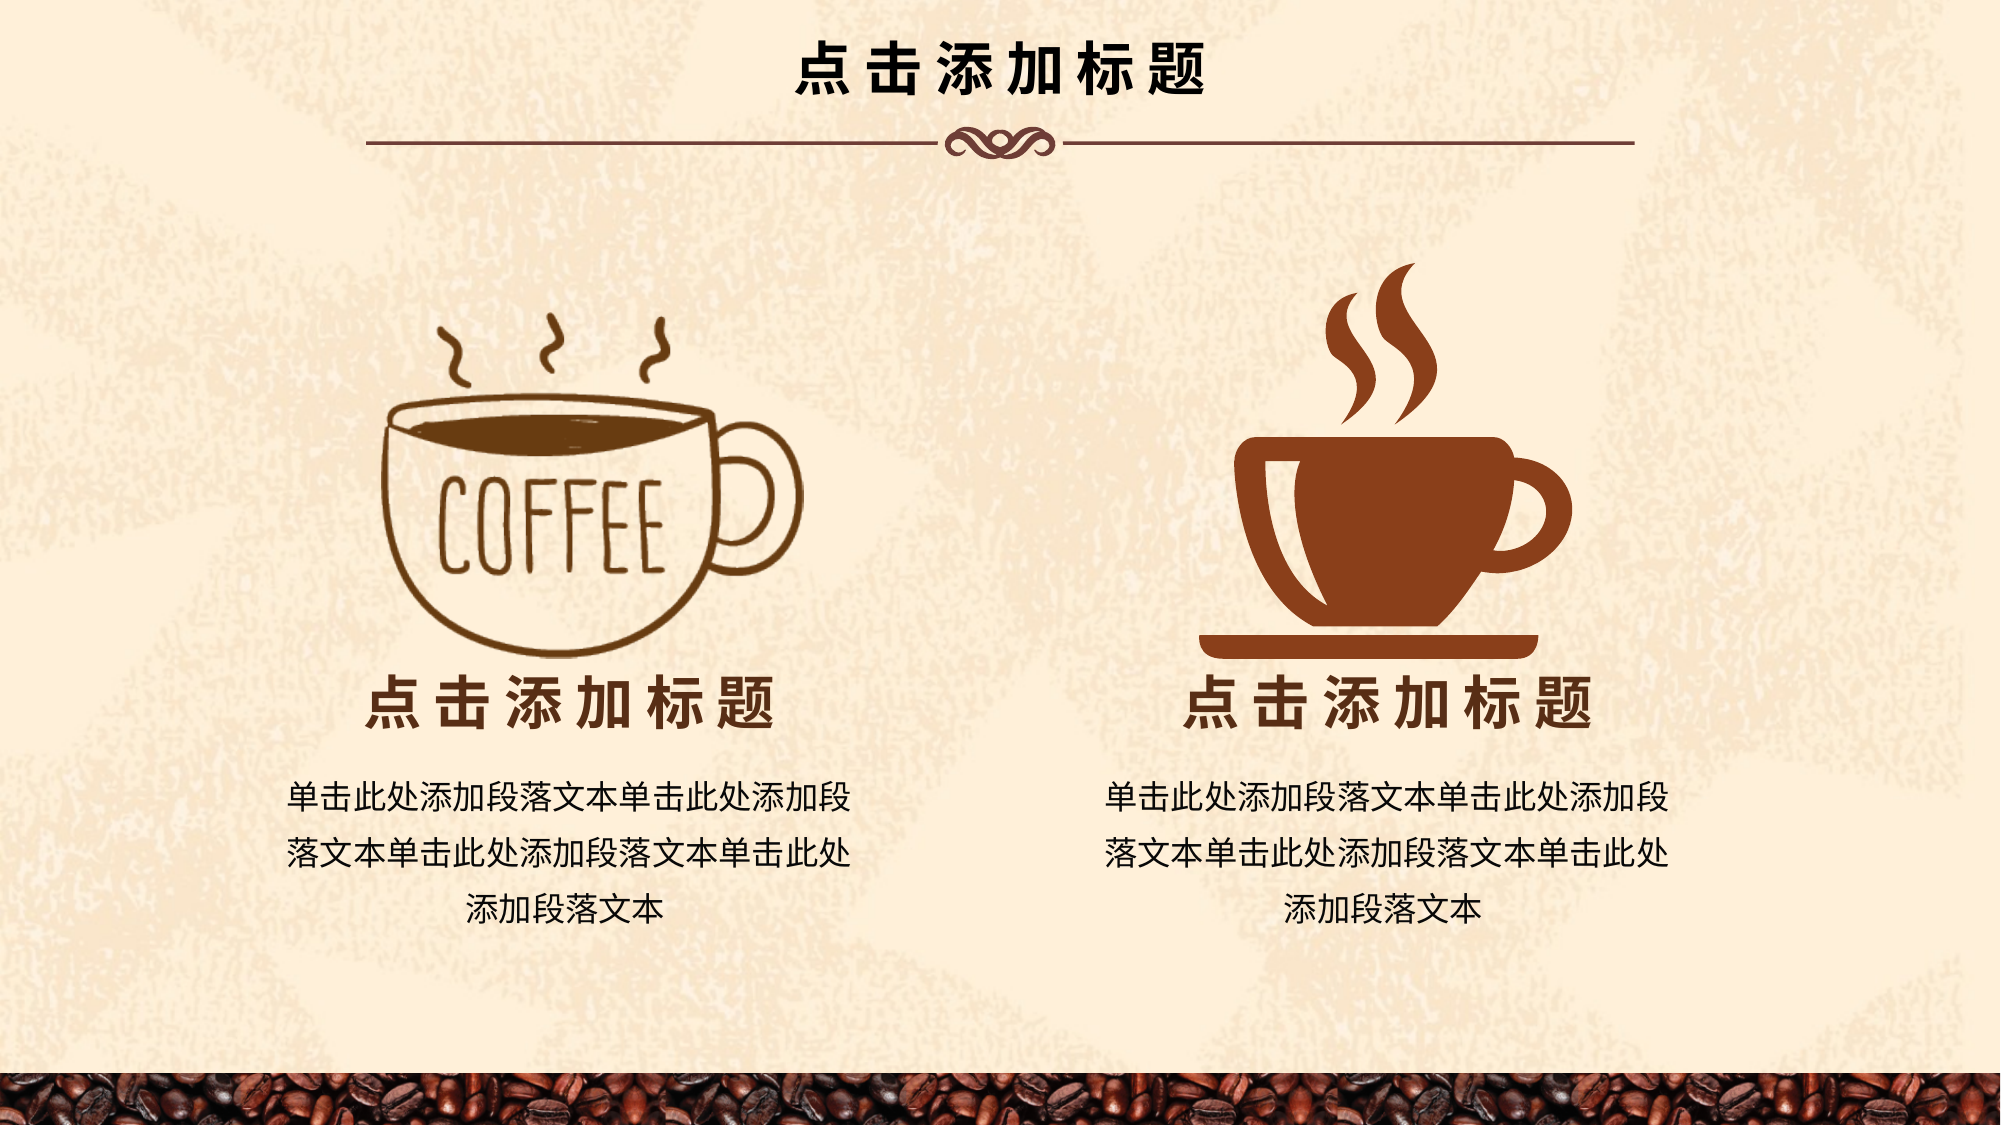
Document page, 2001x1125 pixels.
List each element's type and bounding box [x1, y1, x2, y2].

text_box [1084, 658, 1690, 931]
text_box [366, 24, 1635, 160]
text_box [1375, 263, 1438, 425]
text_box [266, 658, 872, 931]
text_box [1325, 292, 1376, 425]
picture [0, 0, 2001, 1125]
text_box [1234, 437, 1573, 627]
text_box [1199, 635, 1539, 658]
